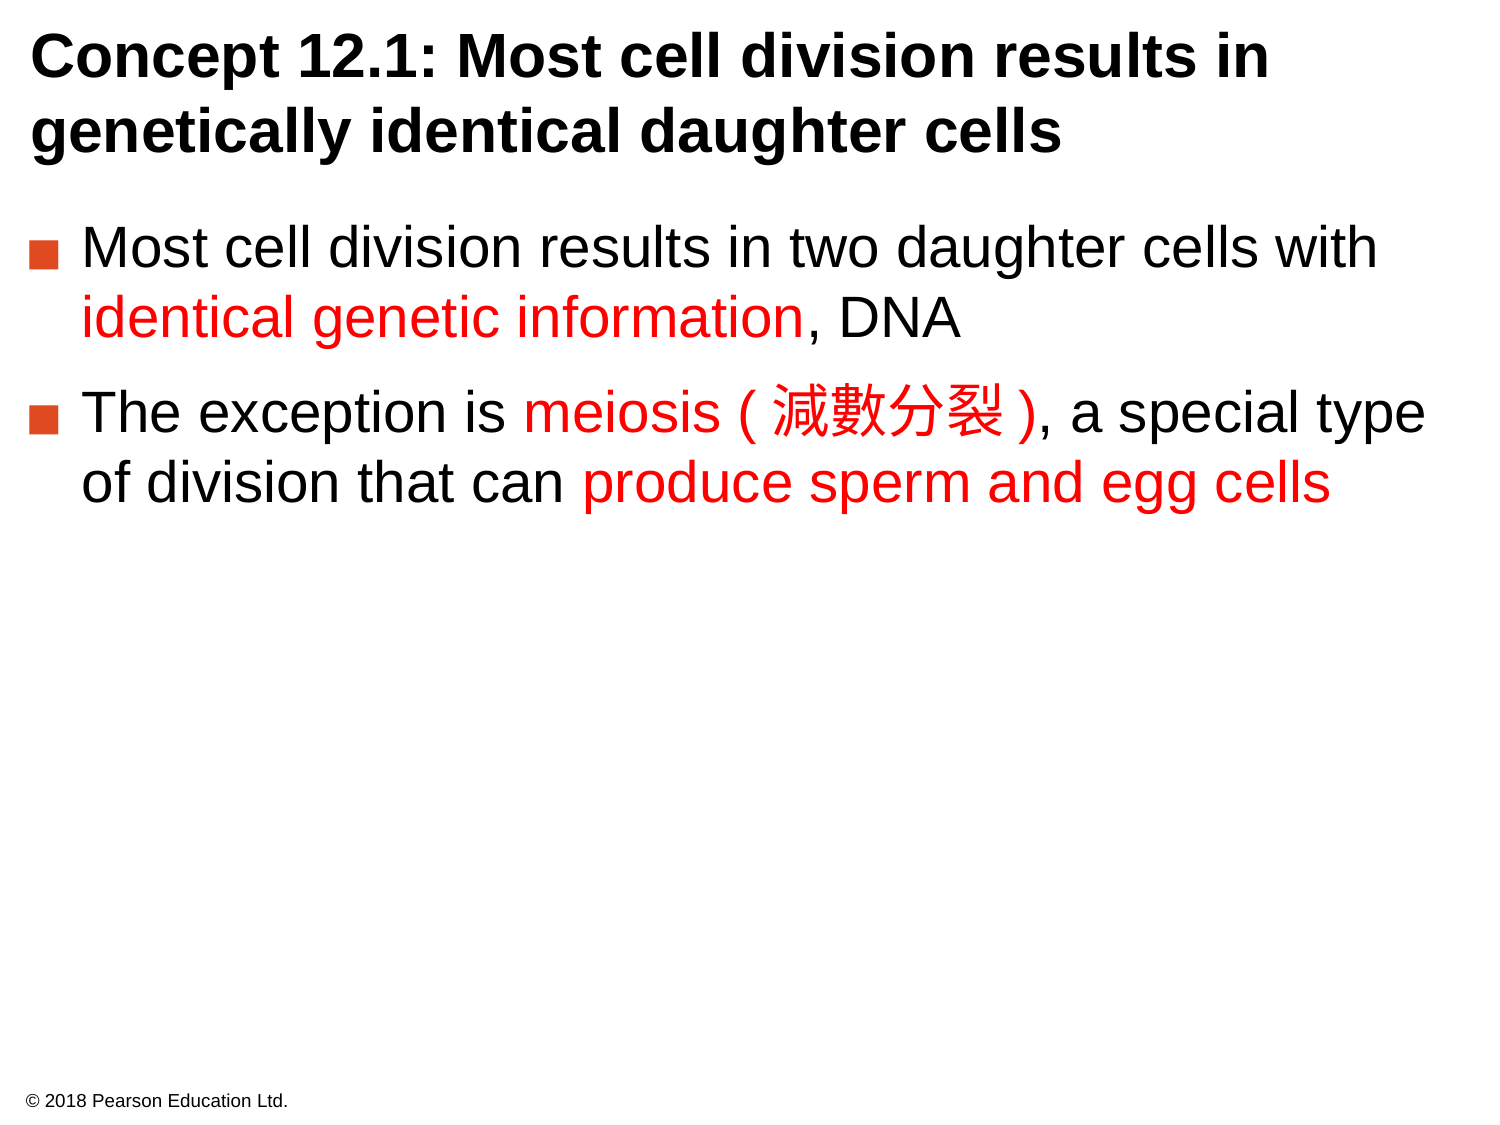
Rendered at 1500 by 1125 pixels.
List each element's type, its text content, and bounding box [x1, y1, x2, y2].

title Concept 12.1: Most cell division results in genetically identical daughter cells [0, 0, 1500, 182]
list Most cell division results in two daughter cells with identical genetic information, DNA The exception is meiosis (減數分裂), a special type of division that can produce sperm and egg cells [24, 208, 1475, 1065]
footer © 2018 Pearson Education Ltd. [10, 1080, 518, 1119]
